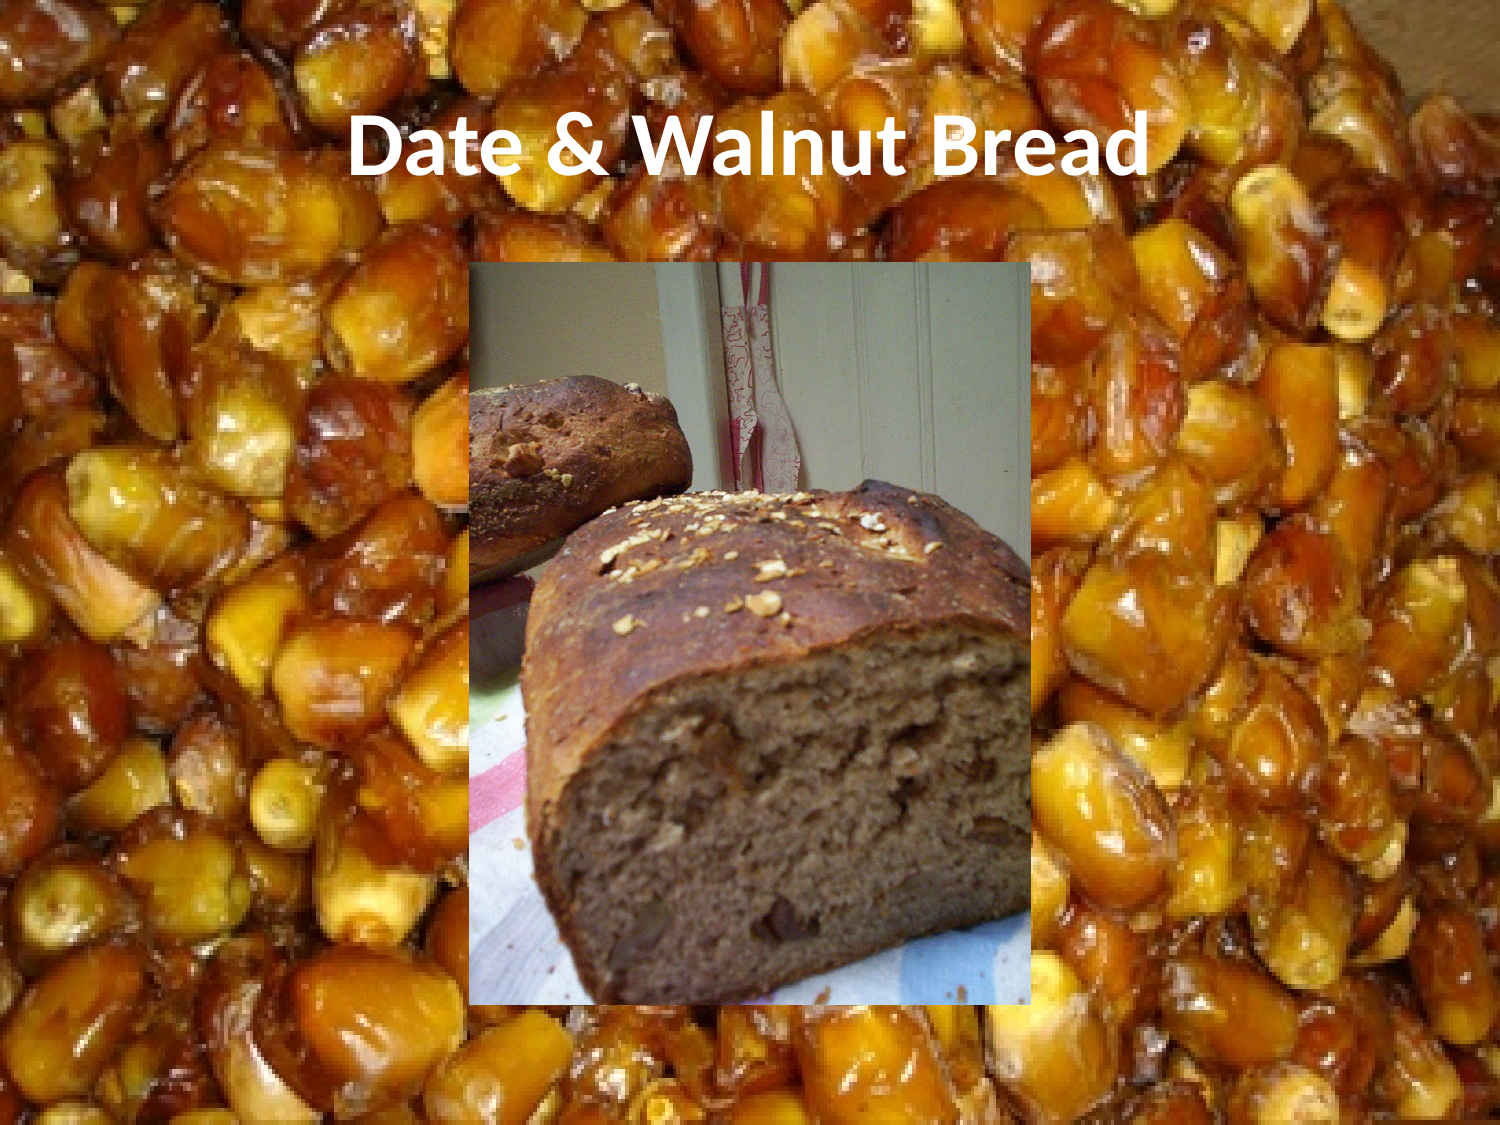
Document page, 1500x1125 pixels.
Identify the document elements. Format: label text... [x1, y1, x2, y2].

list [469, 262, 1031, 1006]
title Date & Walnut Bread [75, 45, 1425, 233]
picture [0, 0, 1500, 1125]
